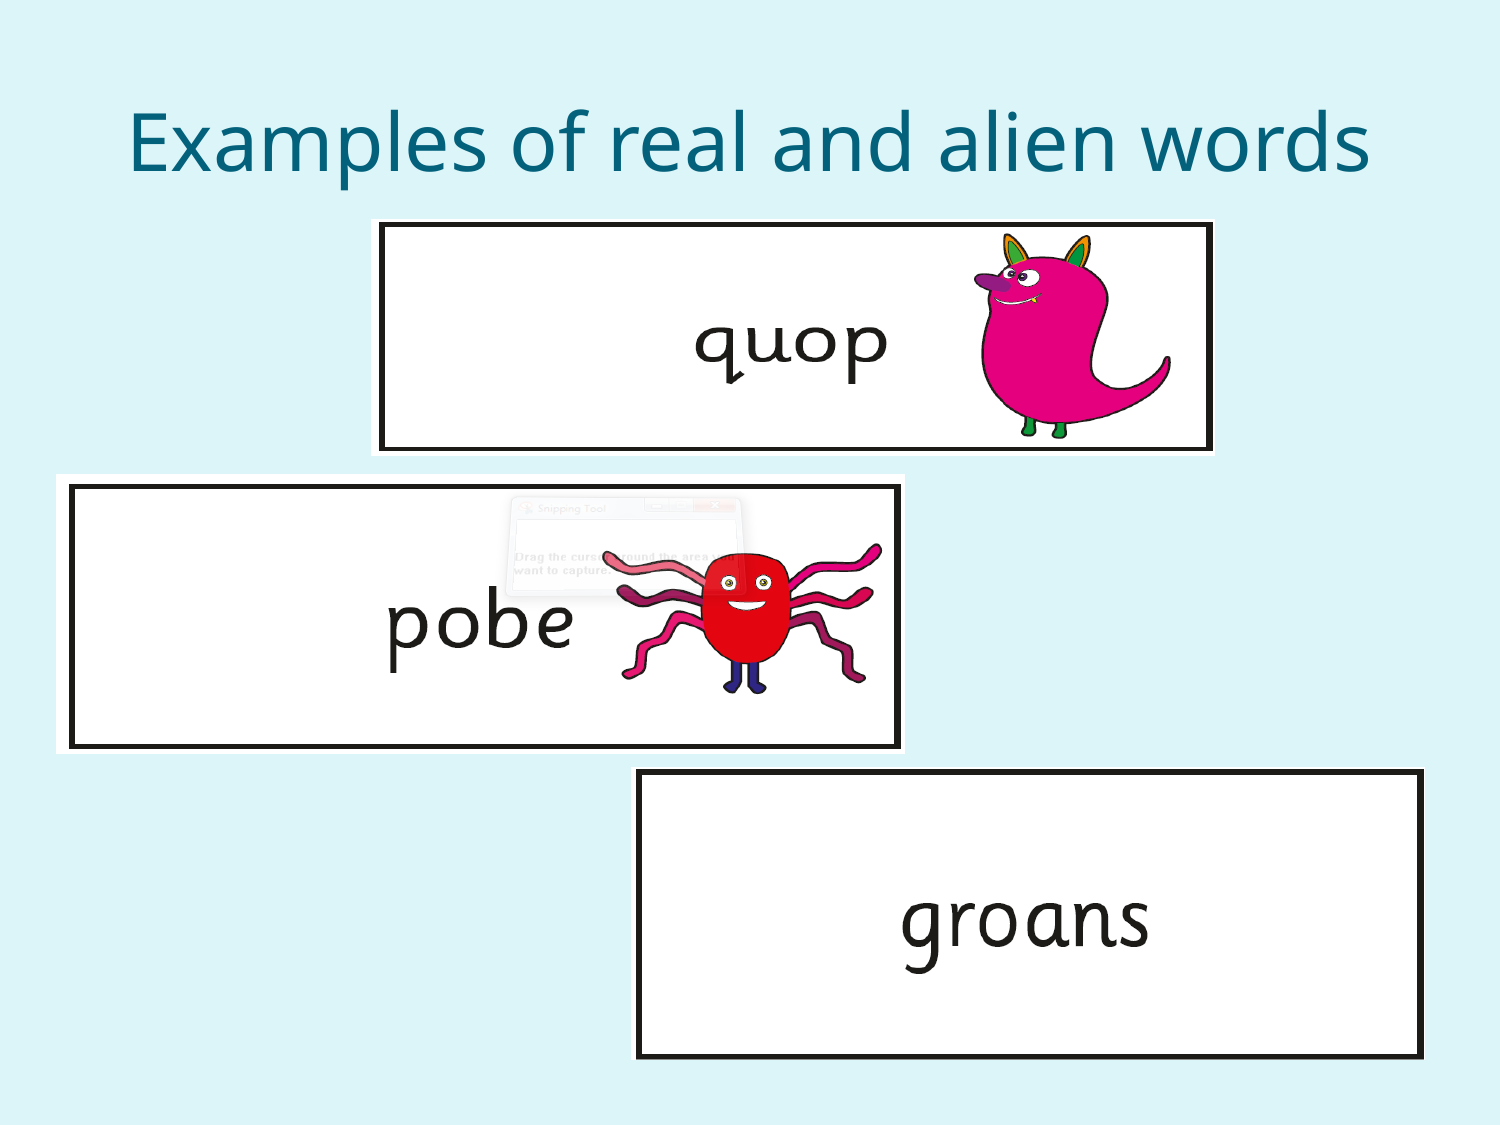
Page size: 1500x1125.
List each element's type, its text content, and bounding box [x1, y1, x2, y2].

title Examples of real and alien words [75, 45, 1425, 233]
picture [631, 767, 1426, 1060]
picture [55, 474, 905, 754]
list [371, 219, 1215, 456]
